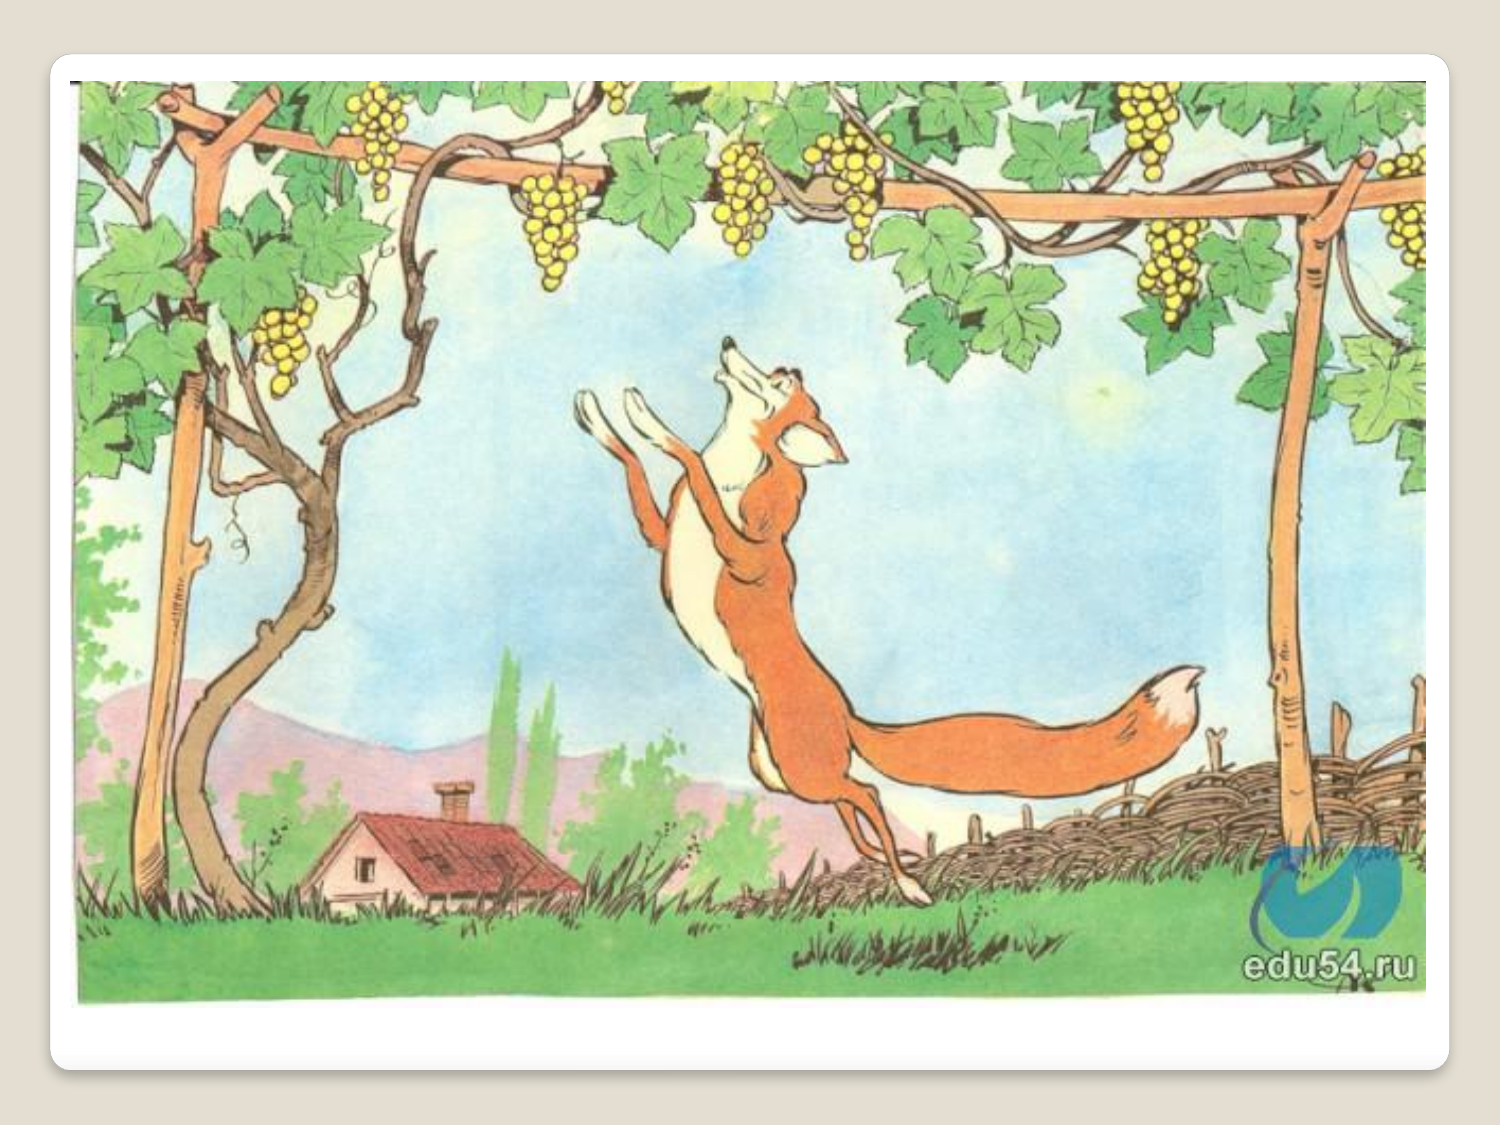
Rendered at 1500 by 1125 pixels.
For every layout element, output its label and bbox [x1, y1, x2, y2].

picture [70, 81, 1427, 1009]
